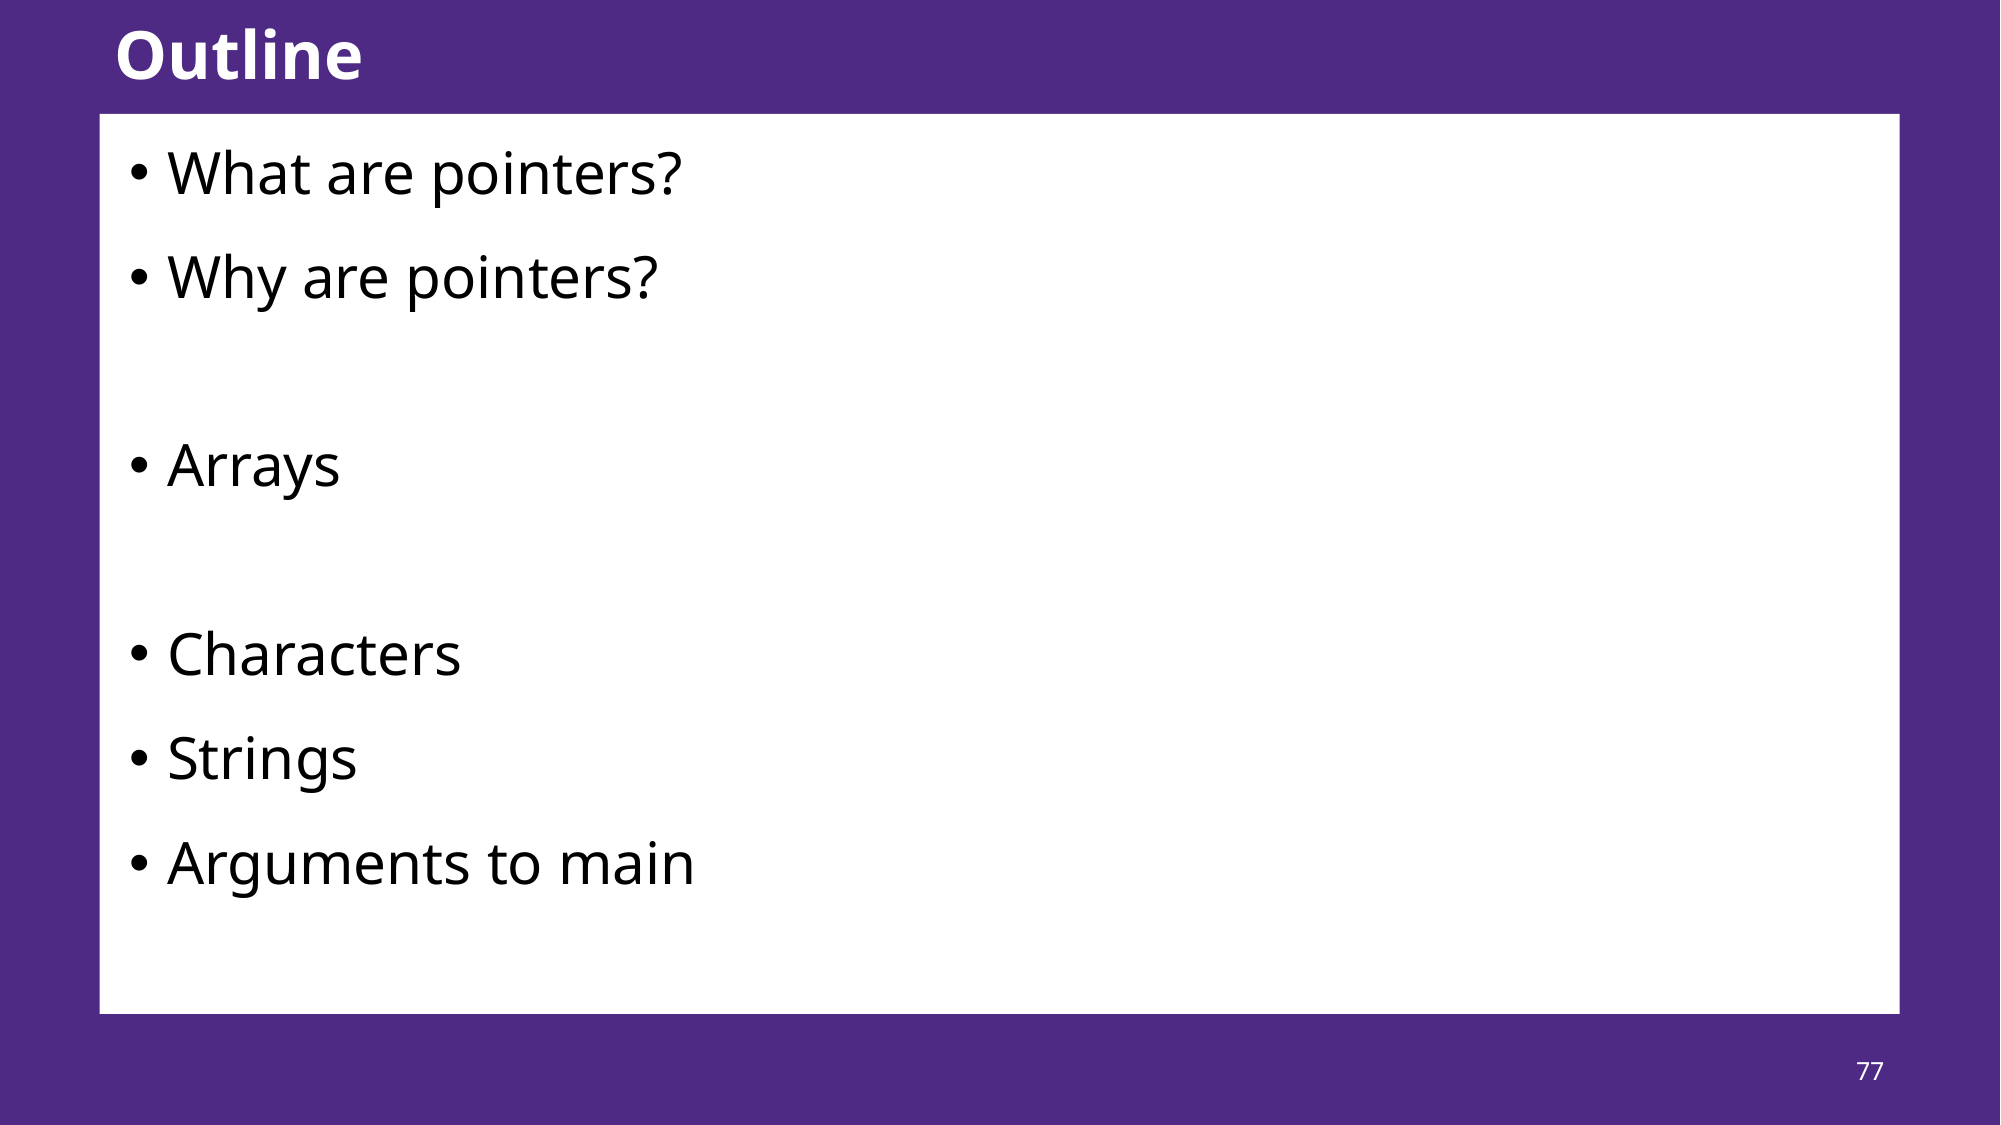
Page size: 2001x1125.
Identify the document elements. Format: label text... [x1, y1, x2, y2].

slide_number 77 [1749, 1042, 1900, 1103]
list What are pointers? Why are pointers? Arrays Characters Strings Arguments to main [99, 114, 1900, 1014]
title Outline [99, 1, 1900, 114]
